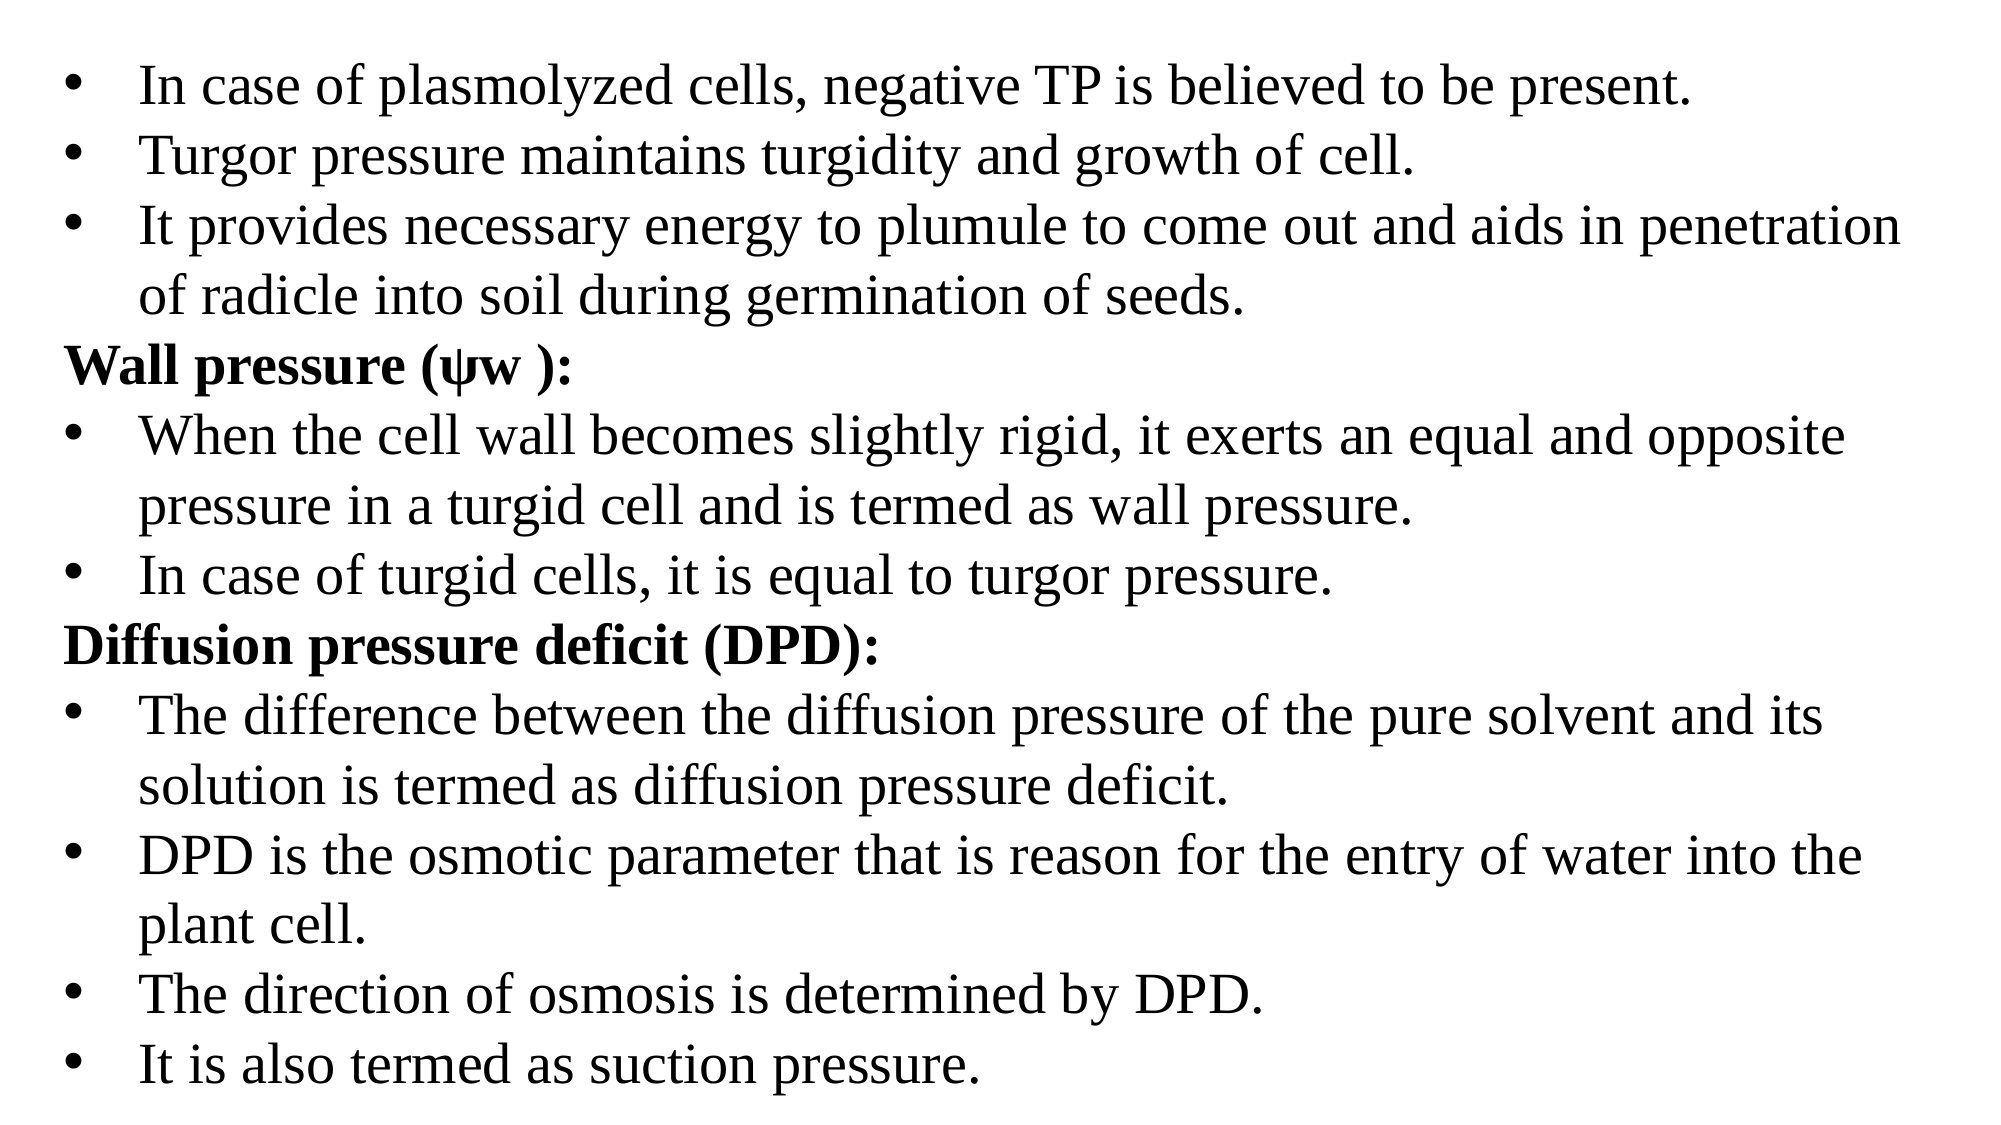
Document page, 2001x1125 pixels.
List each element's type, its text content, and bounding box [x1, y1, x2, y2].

text_box In case of plasmolyzed cells, negative TP is believed to be present. Turgor pressure maintains turgidity and growth of cell. It provides necessary energy to plumule to come out and aids in penetration of radicle into soil during germination of seeds. Wall pressure (ψw ): When the cell wall becomes slightly rigid, it exerts an equal and opposite pressure in a turgid cell and is termed as wall pressure. In case of turgid cells, it is equal to turgor pressure. Diffusion pressure deficit (DPD): The difference between the diffusion pressure of the pure solvent and its solution is termed as diffusion pressure deficit. DPD is the osmotic parameter that is reason for the entry of water into the plant cell. The direction of osmosis is determined by DPD. It is also termed as suction pressure. [48, 38, 1975, 1103]
